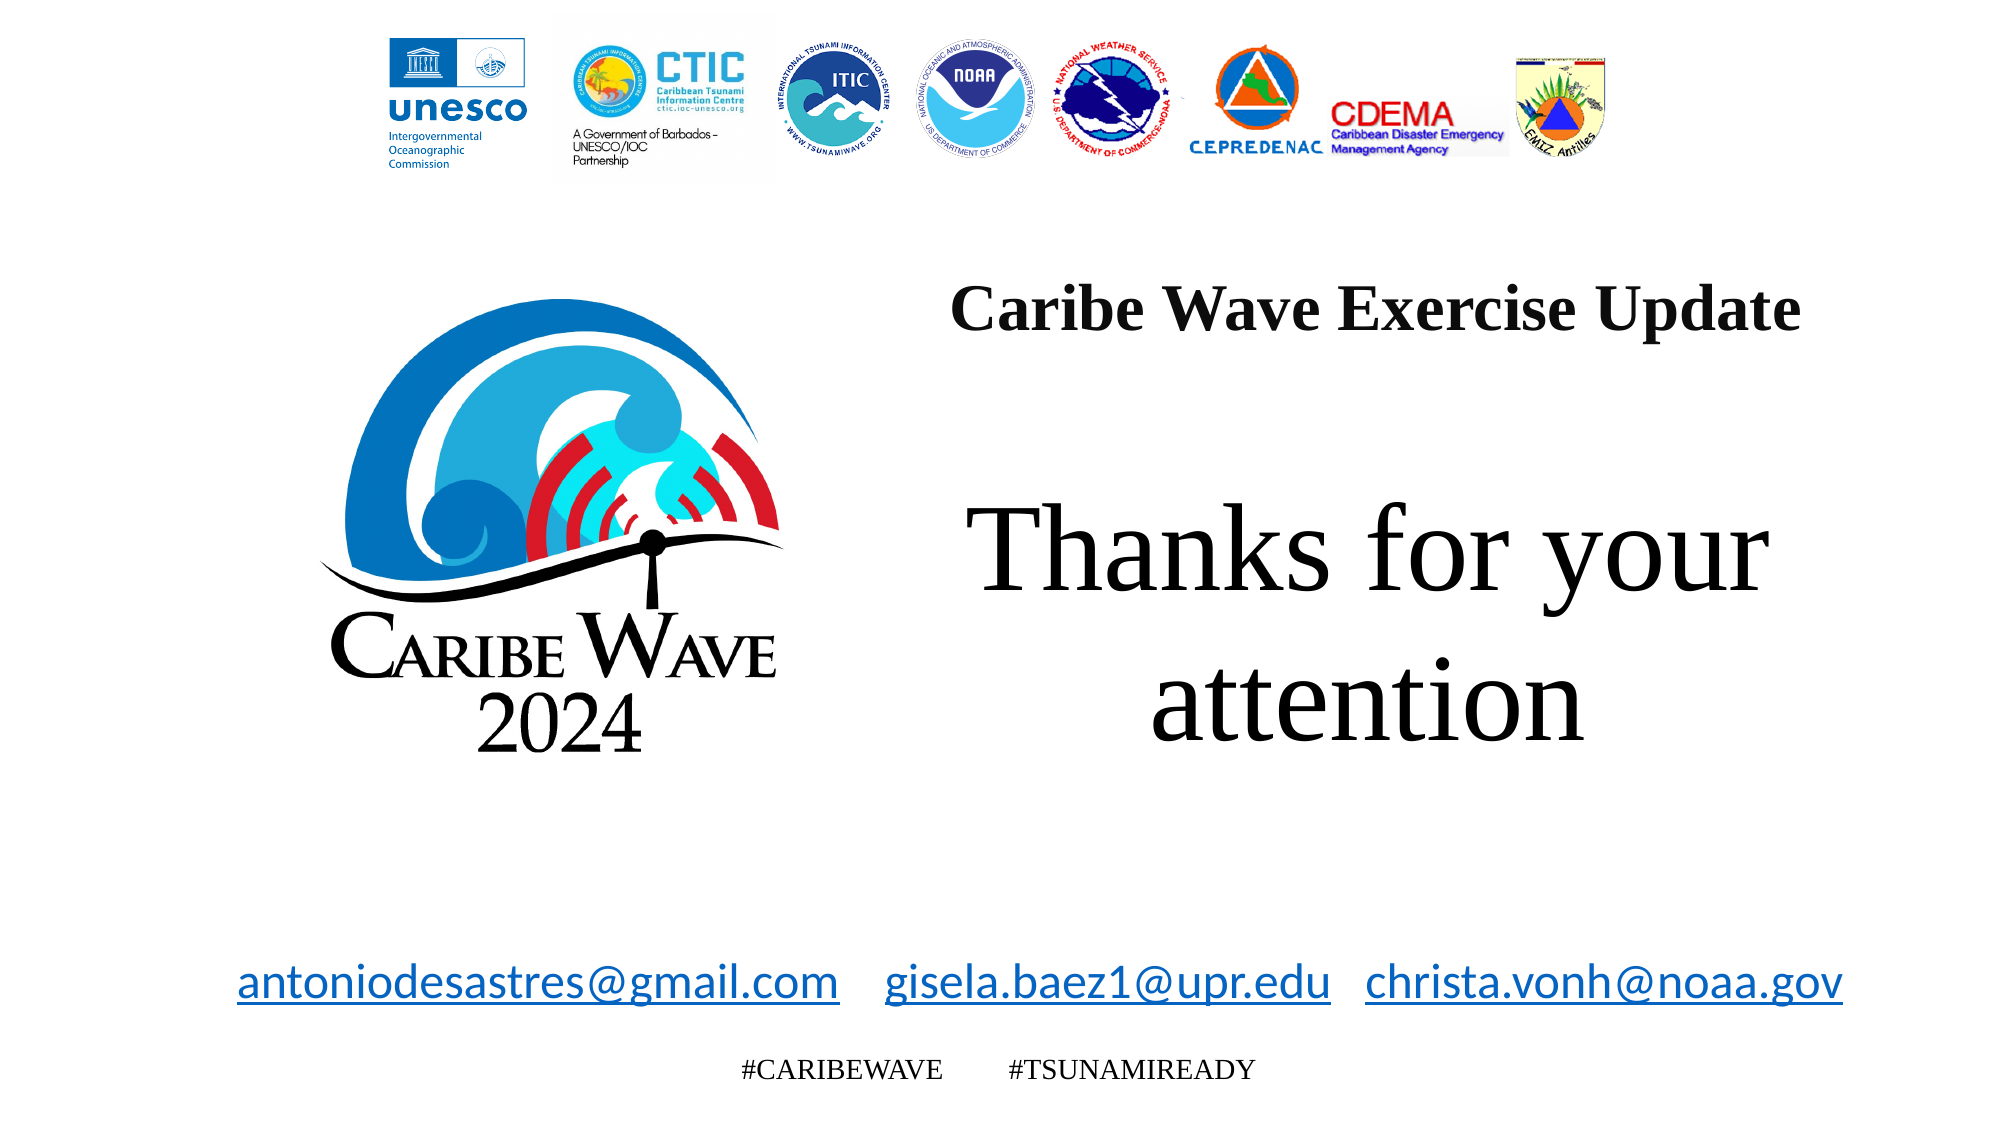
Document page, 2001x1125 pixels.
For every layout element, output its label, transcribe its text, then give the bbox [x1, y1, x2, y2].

text_box Caribe Wave Exercise Update [879, 255, 1873, 353]
picture [317, 299, 794, 764]
text_box Thanks for your attention [907, 457, 1829, 773]
text_box #CARIBEWAVE #TSUNAMIREADY [237, 1042, 1762, 1093]
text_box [389, 12, 1611, 184]
text_box antoniodesastres@gmail.com gisela.baez1@upr.edu christa.vonh@noaa.gov [222, 941, 1870, 1017]
